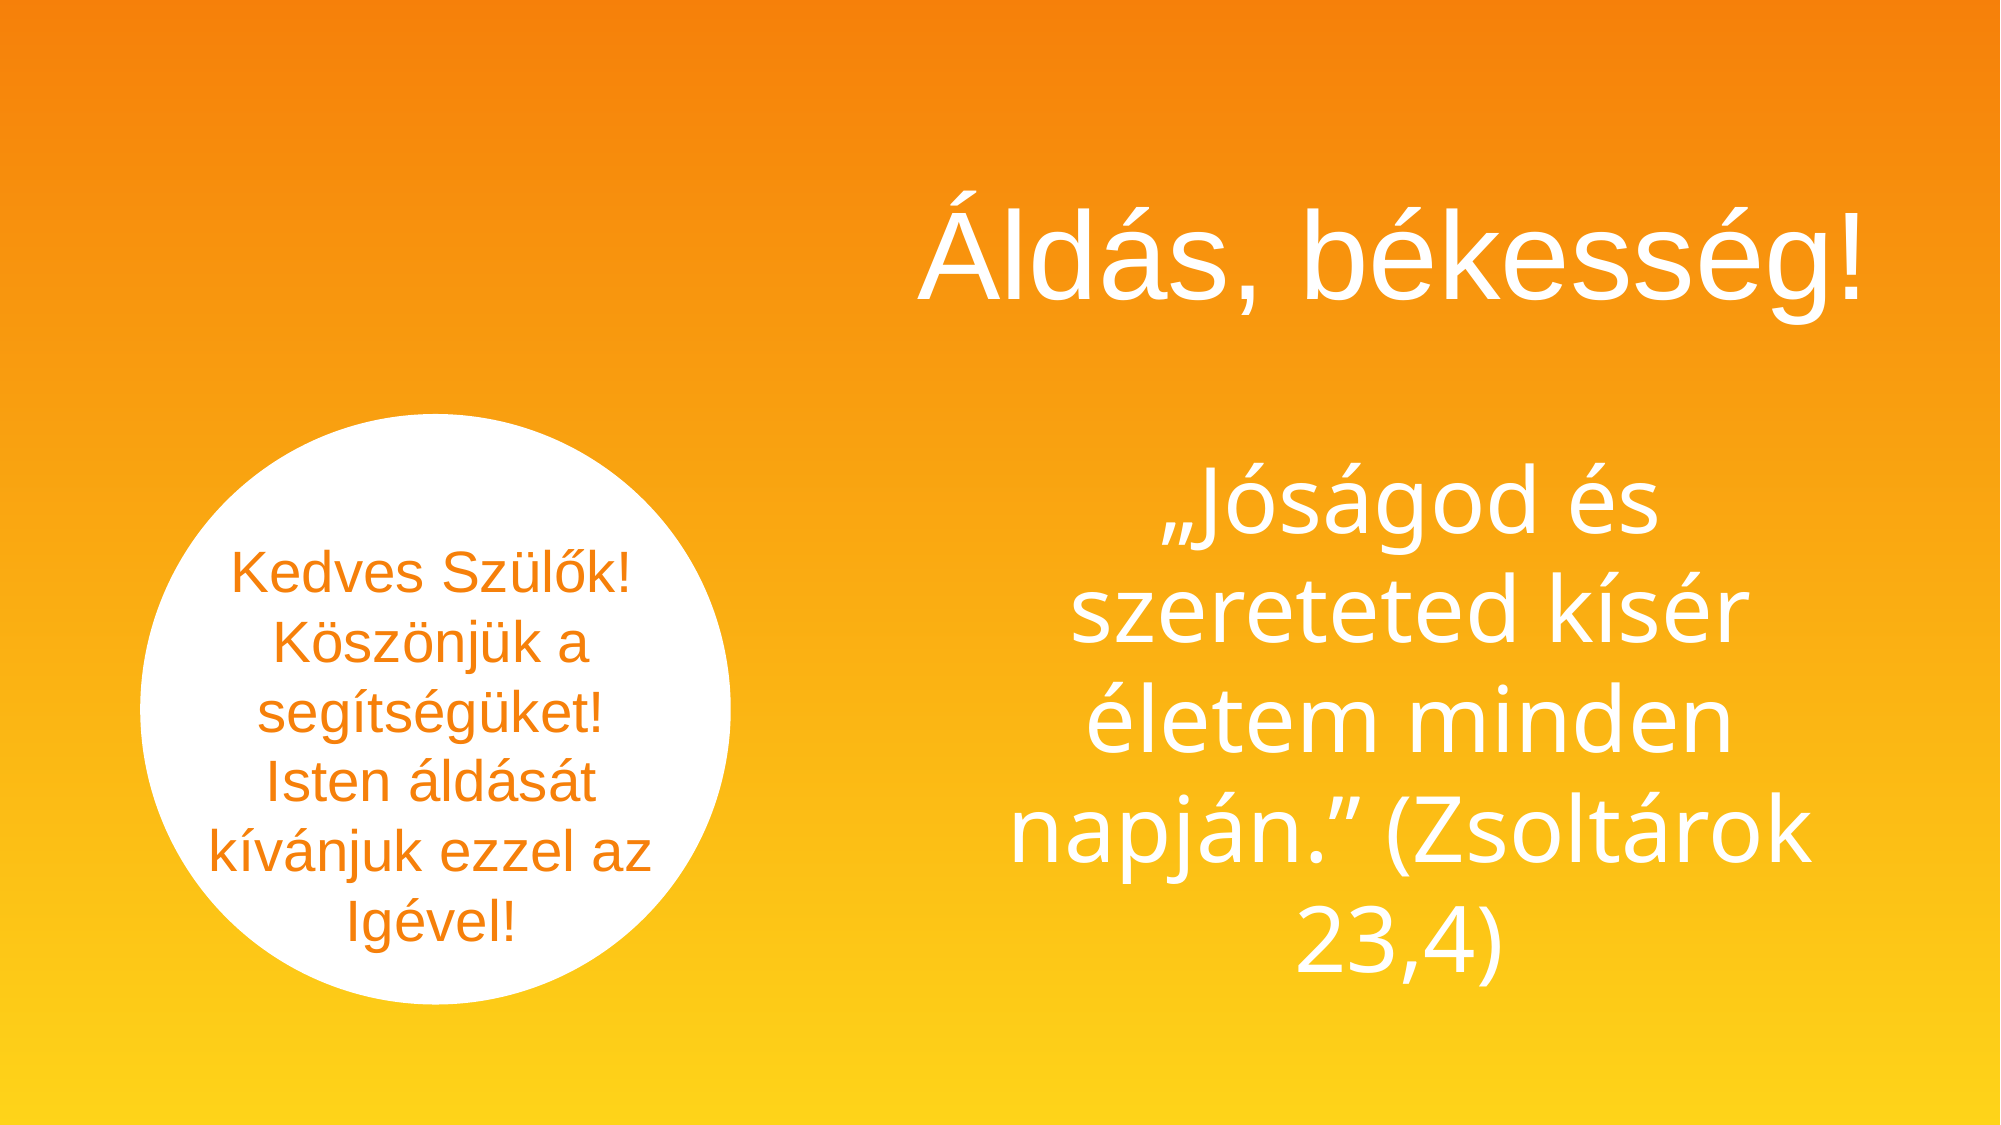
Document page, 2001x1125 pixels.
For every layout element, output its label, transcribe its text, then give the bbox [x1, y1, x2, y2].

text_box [140, 413, 731, 1005]
text_box „Jóságod és szereteted kísér életem minden napján.” (Zsoltárok 23,4) [992, 433, 1830, 999]
text_box Áldás, békesség! [902, 167, 1919, 333]
